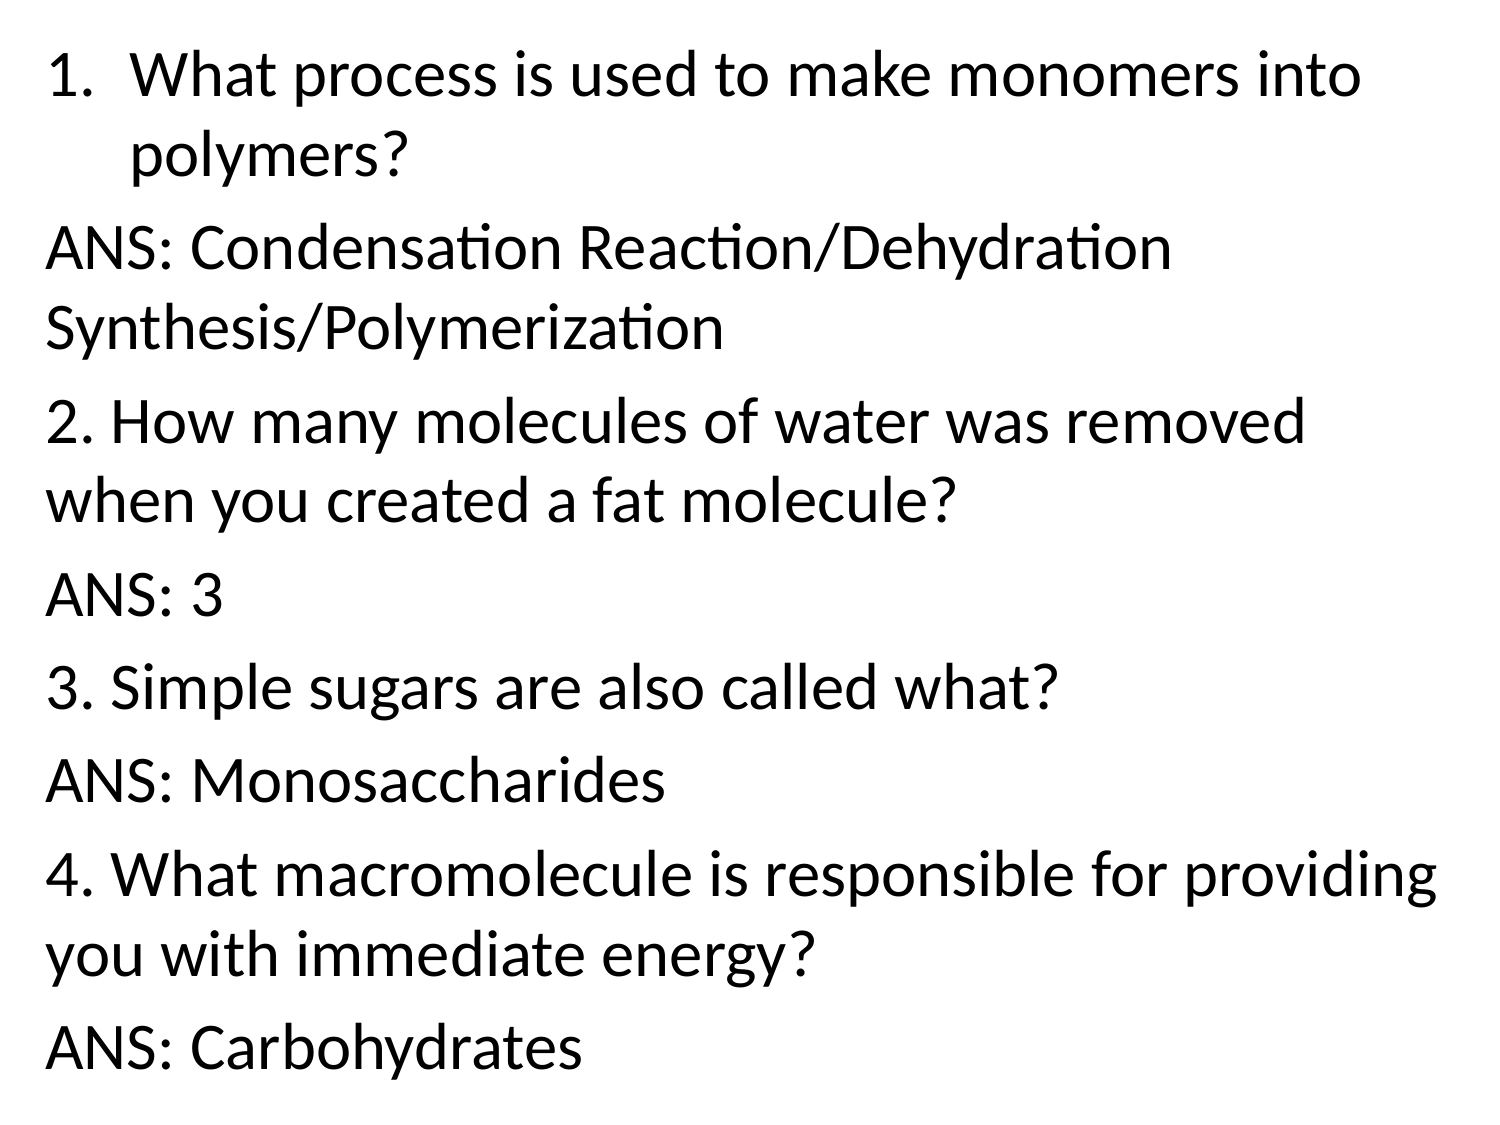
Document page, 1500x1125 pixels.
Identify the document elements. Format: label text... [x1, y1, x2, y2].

list What process is used to make monomers into polymers? ANS: Condensation Reaction/Dehydration Synthesis/Polymerization 2. How many molecules of water was removed when you created a fat molecule? ANS: 3 3. Simple sugars are also called what? ANS: Monosaccharides 4. What macromolecule is responsible for providing you with immediate energy? ANS: Carbohydrates [30, 22, 1456, 1031]
